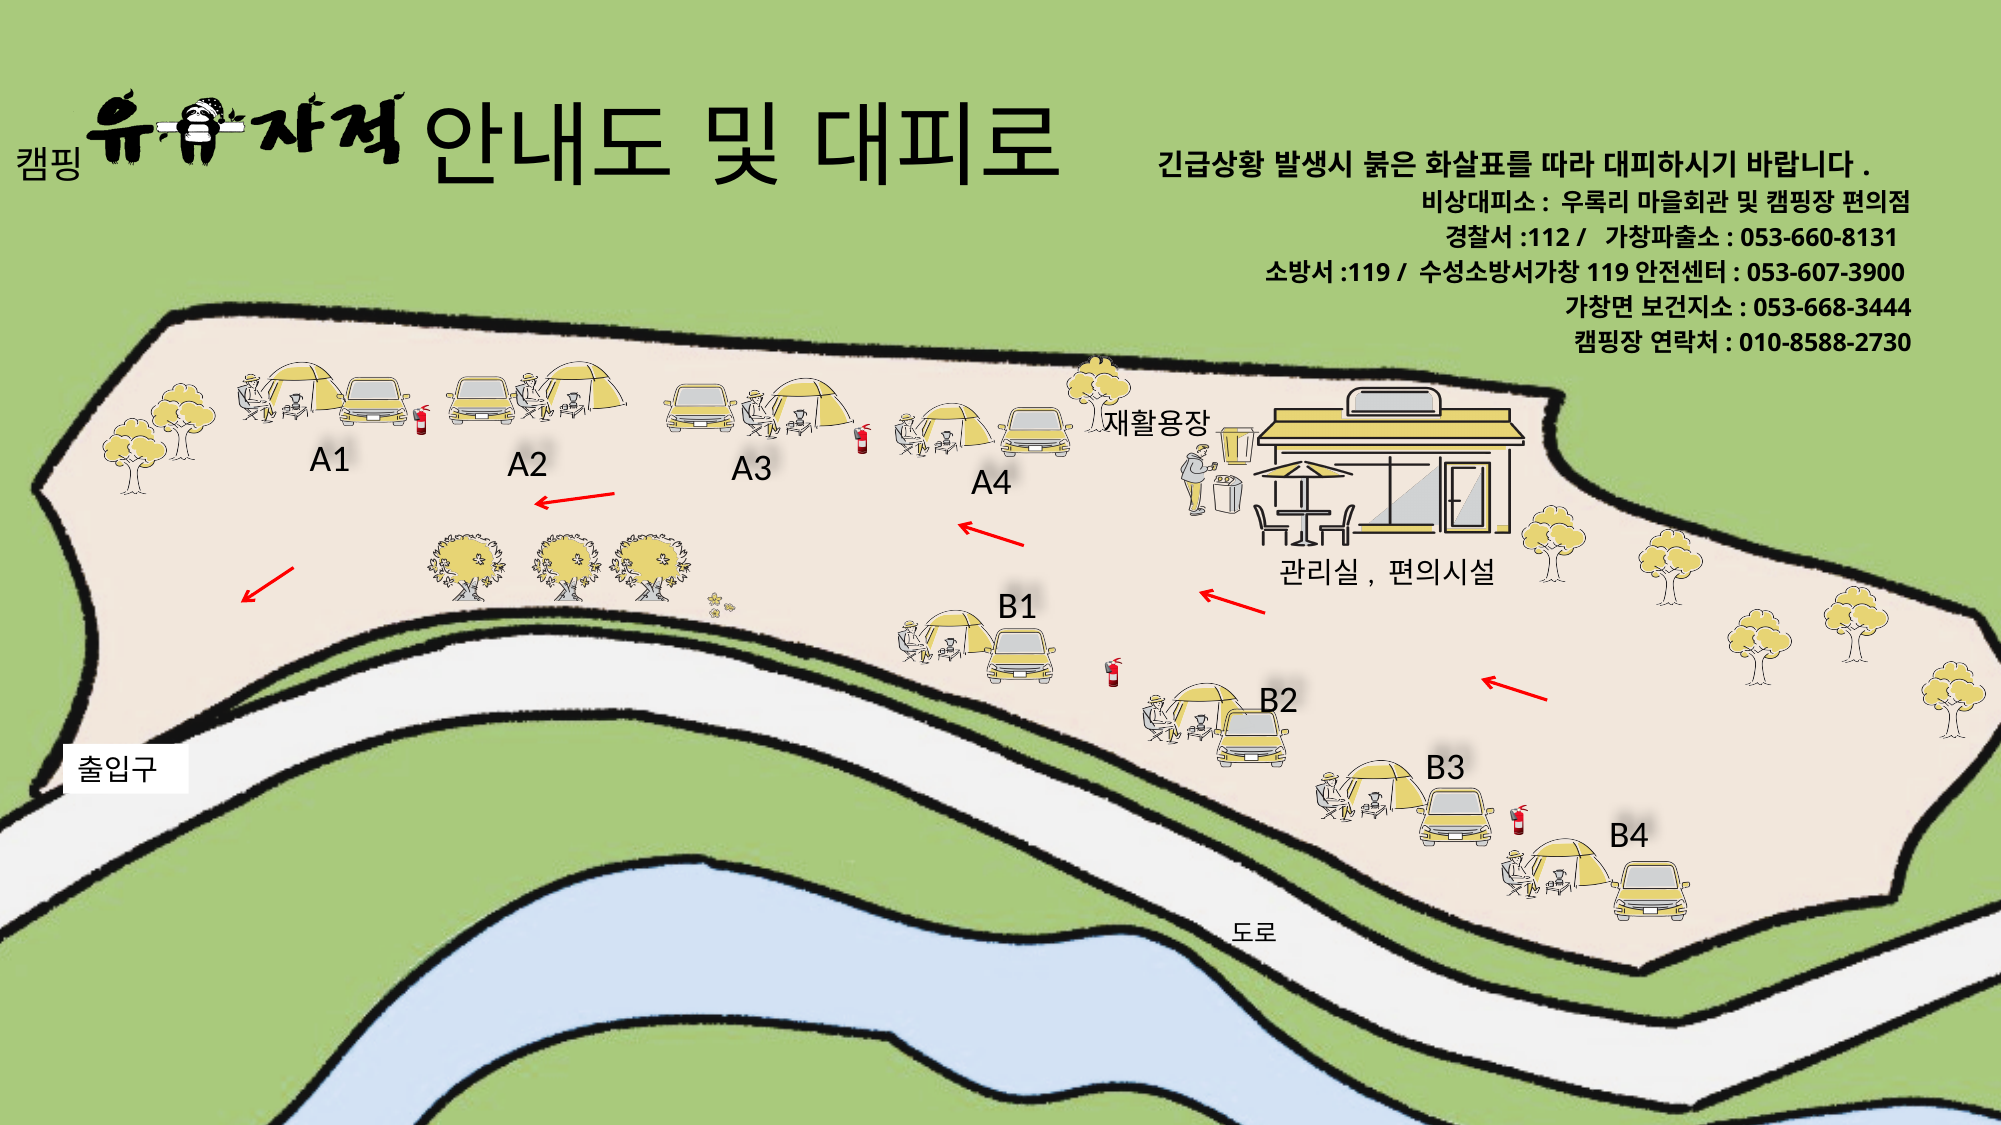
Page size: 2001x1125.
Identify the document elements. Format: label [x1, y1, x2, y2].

text_box [0, 0, 2000, 1125]
